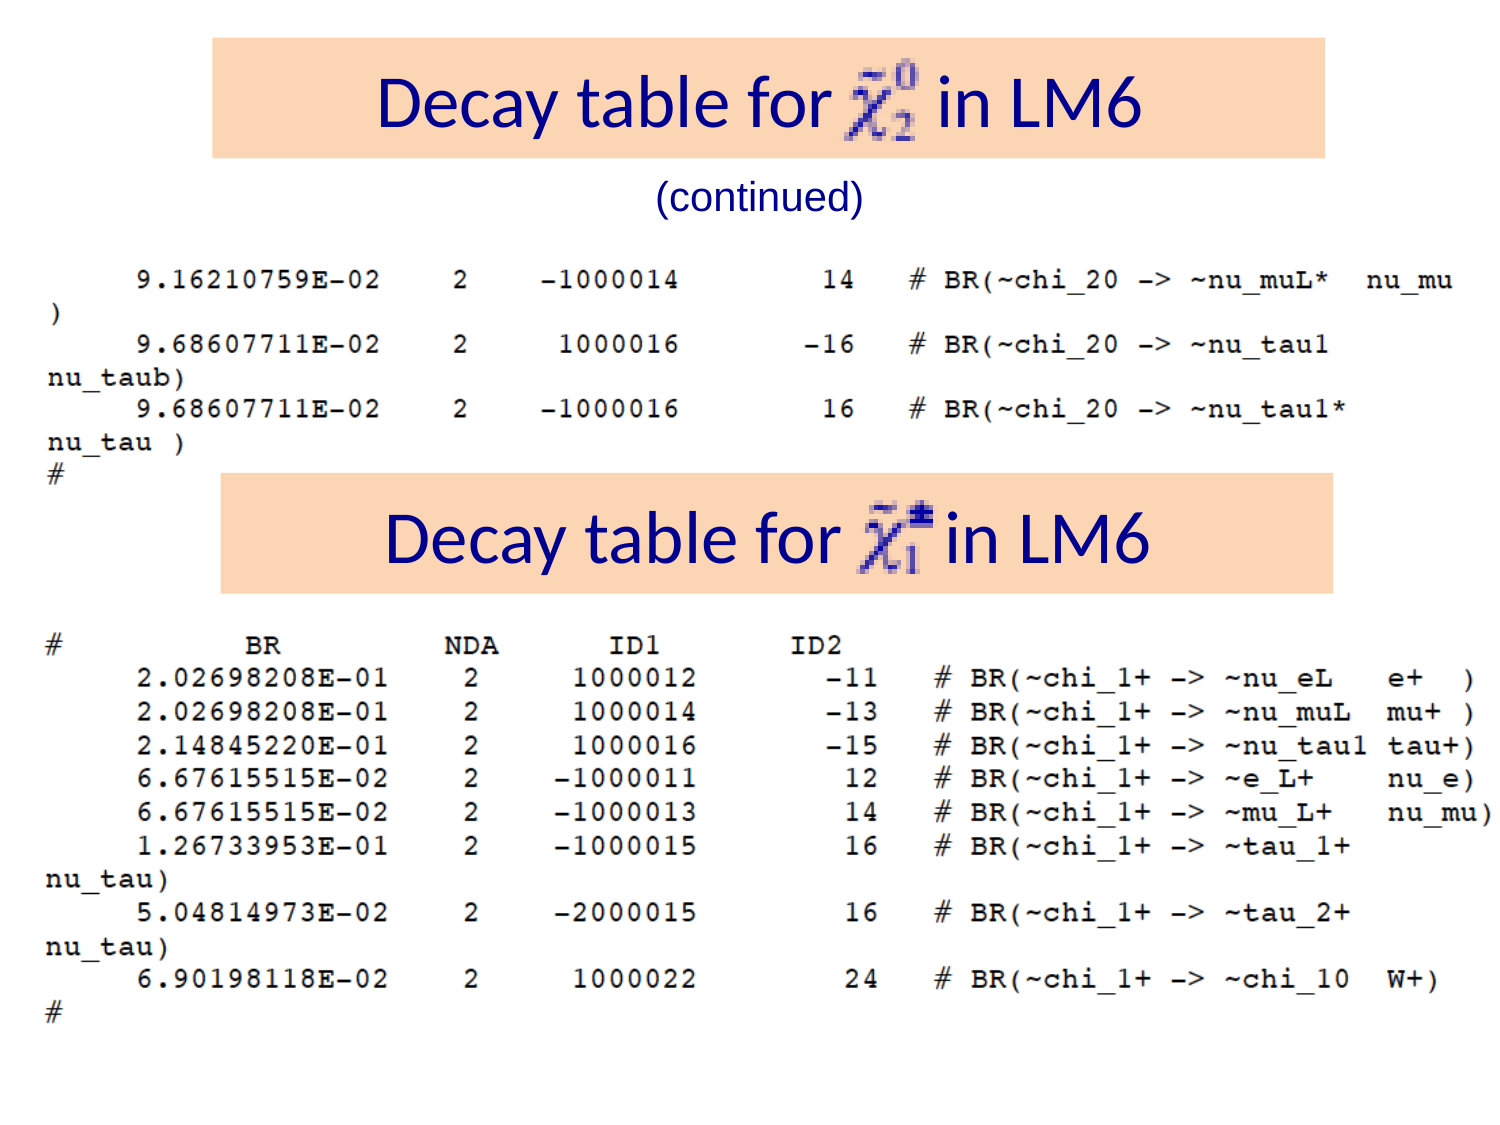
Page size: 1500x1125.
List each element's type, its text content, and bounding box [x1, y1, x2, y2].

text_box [835, 44, 926, 147]
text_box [846, 478, 943, 580]
picture [11, 241, 1483, 494]
text_box (continued) [640, 162, 880, 228]
picture [13, 618, 1493, 1030]
text_box Decay table for in LM6 [220, 503, 1334, 594]
title Decay table for in LM6 [212, 37, 1326, 159]
